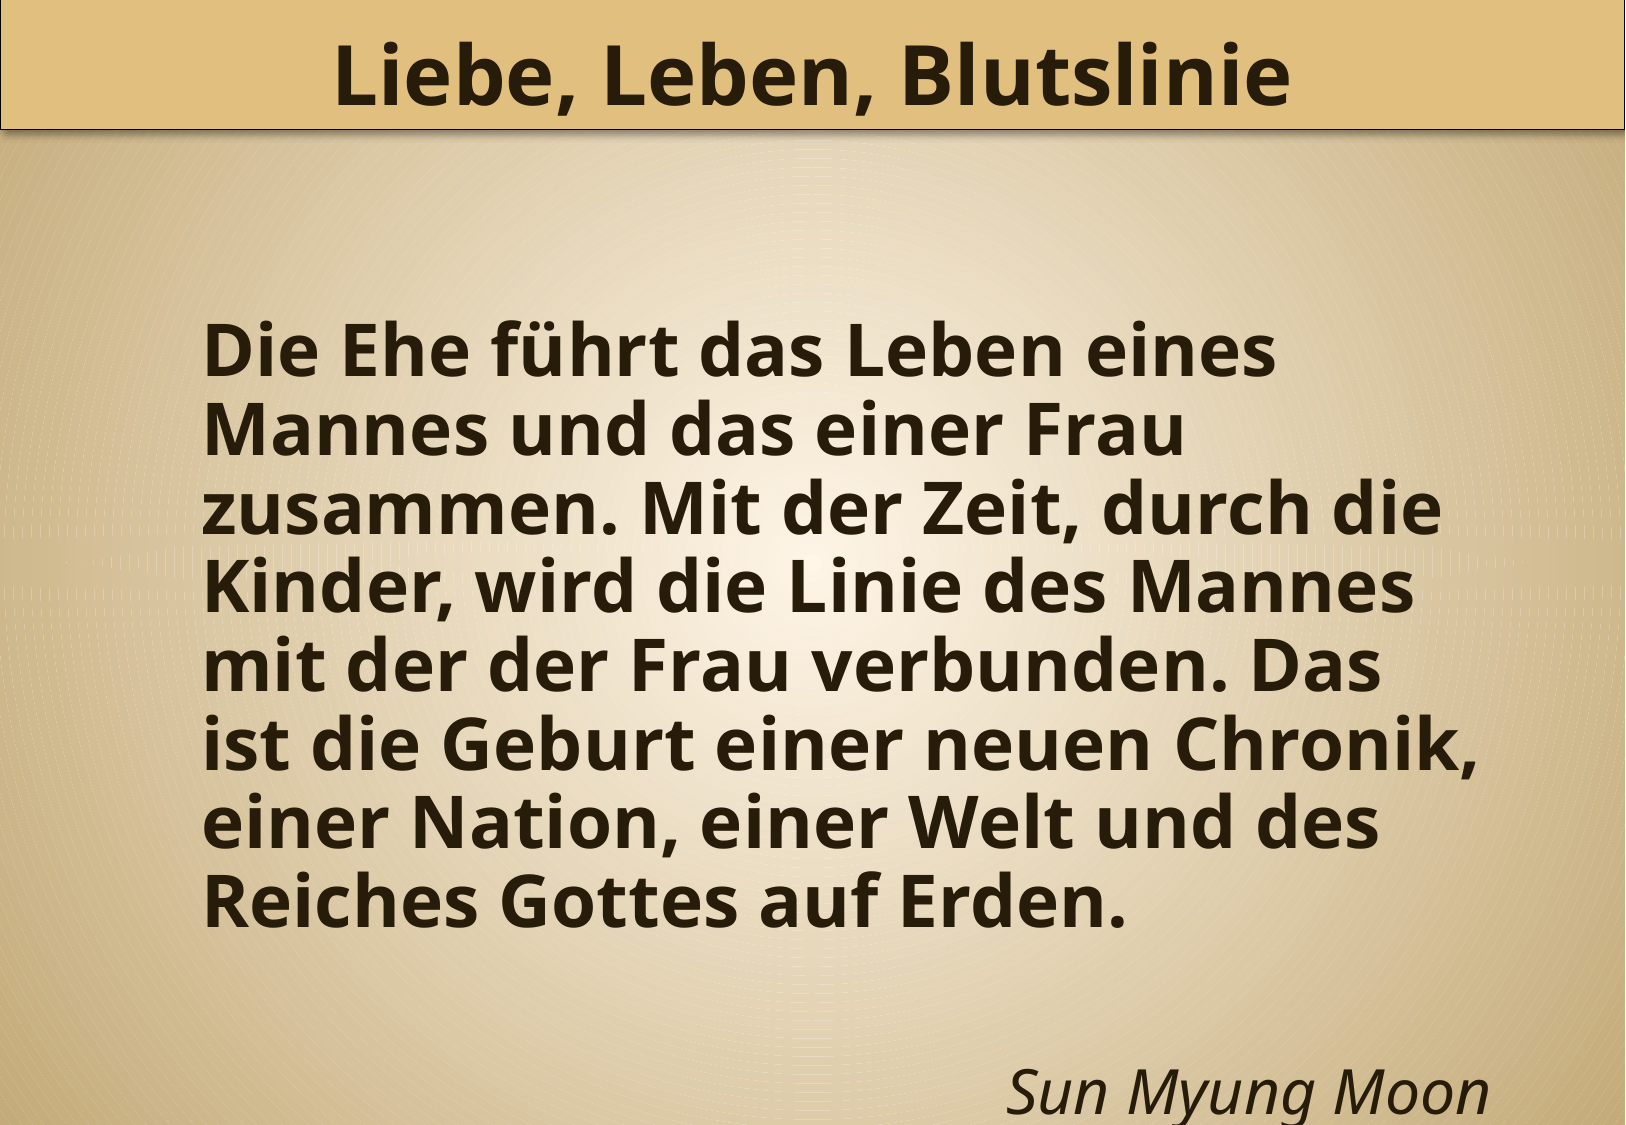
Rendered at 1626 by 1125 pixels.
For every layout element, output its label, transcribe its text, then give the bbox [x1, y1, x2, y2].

text_box Liebe, Leben, Blutslinie [0, 0, 1625, 130]
list Die Ehe führt das Leben eines Mannes und das einer Frau zusammen. Mit der Zeit, durch die Kinder, wird die Linie des Mannes mit der der Frau verbunden. Das ist die Geburt einer neuen Chronik, einer Nation, einer Welt und des Reiches Gottes auf Erden. Sun Myung Moon [137, 305, 1501, 926]
